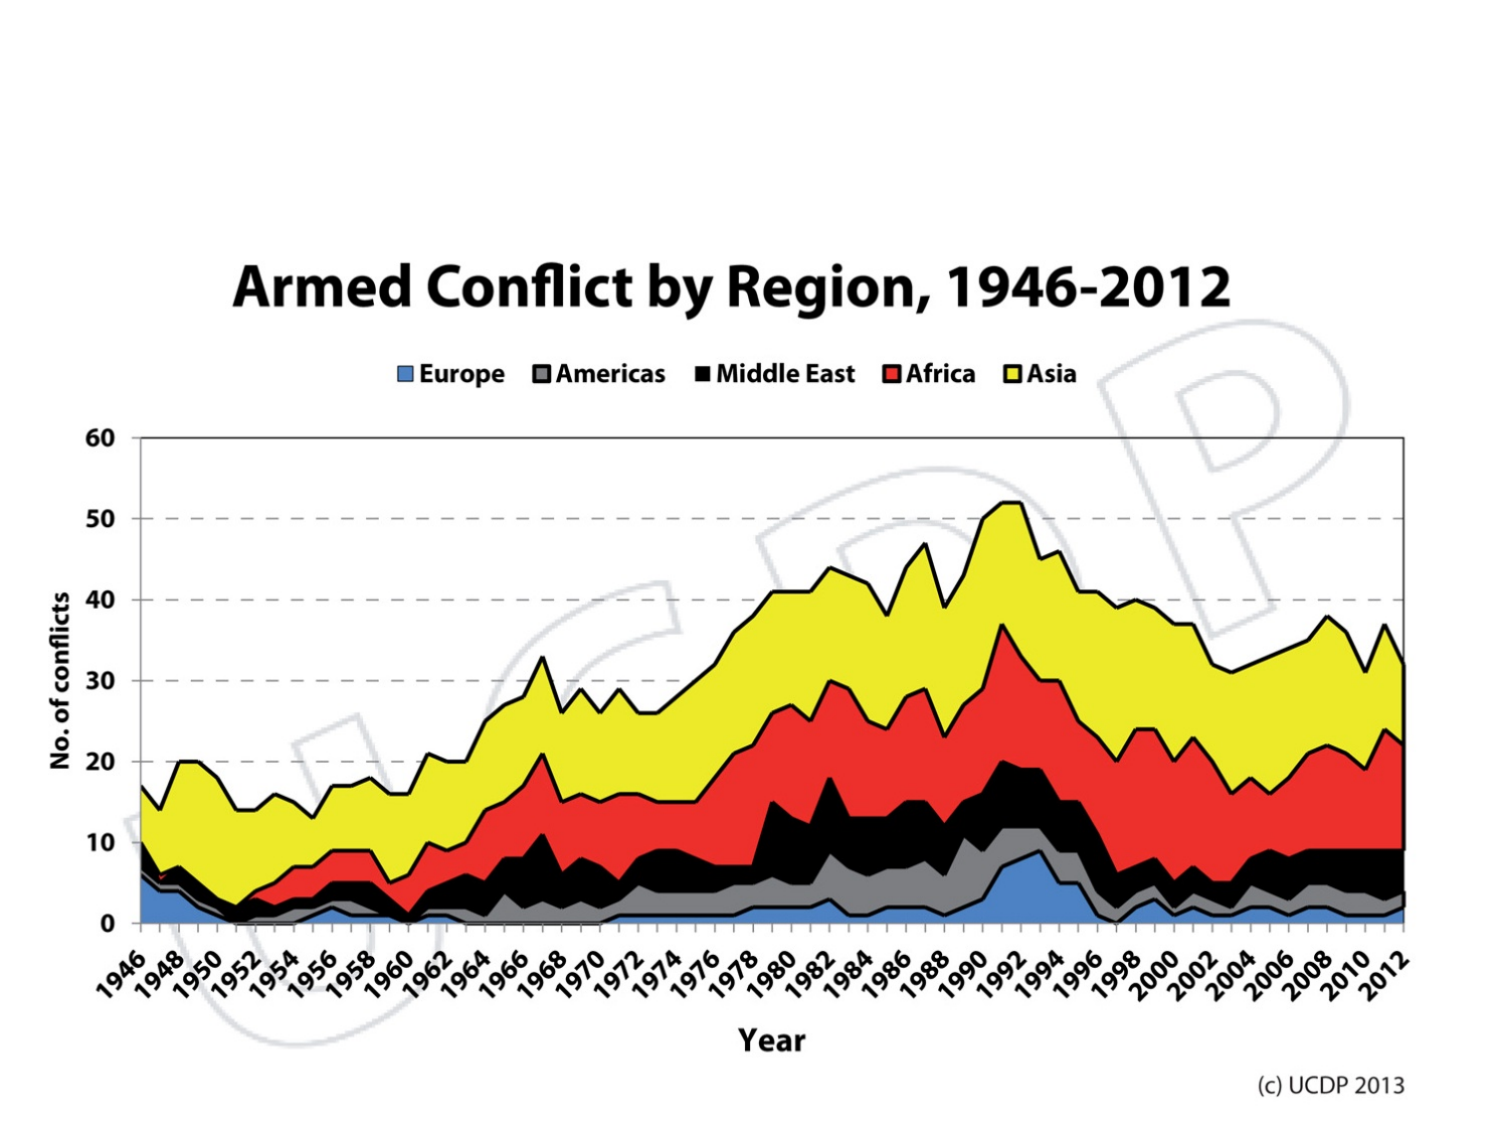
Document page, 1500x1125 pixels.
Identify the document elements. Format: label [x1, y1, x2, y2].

list [0, 220, 1500, 1125]
